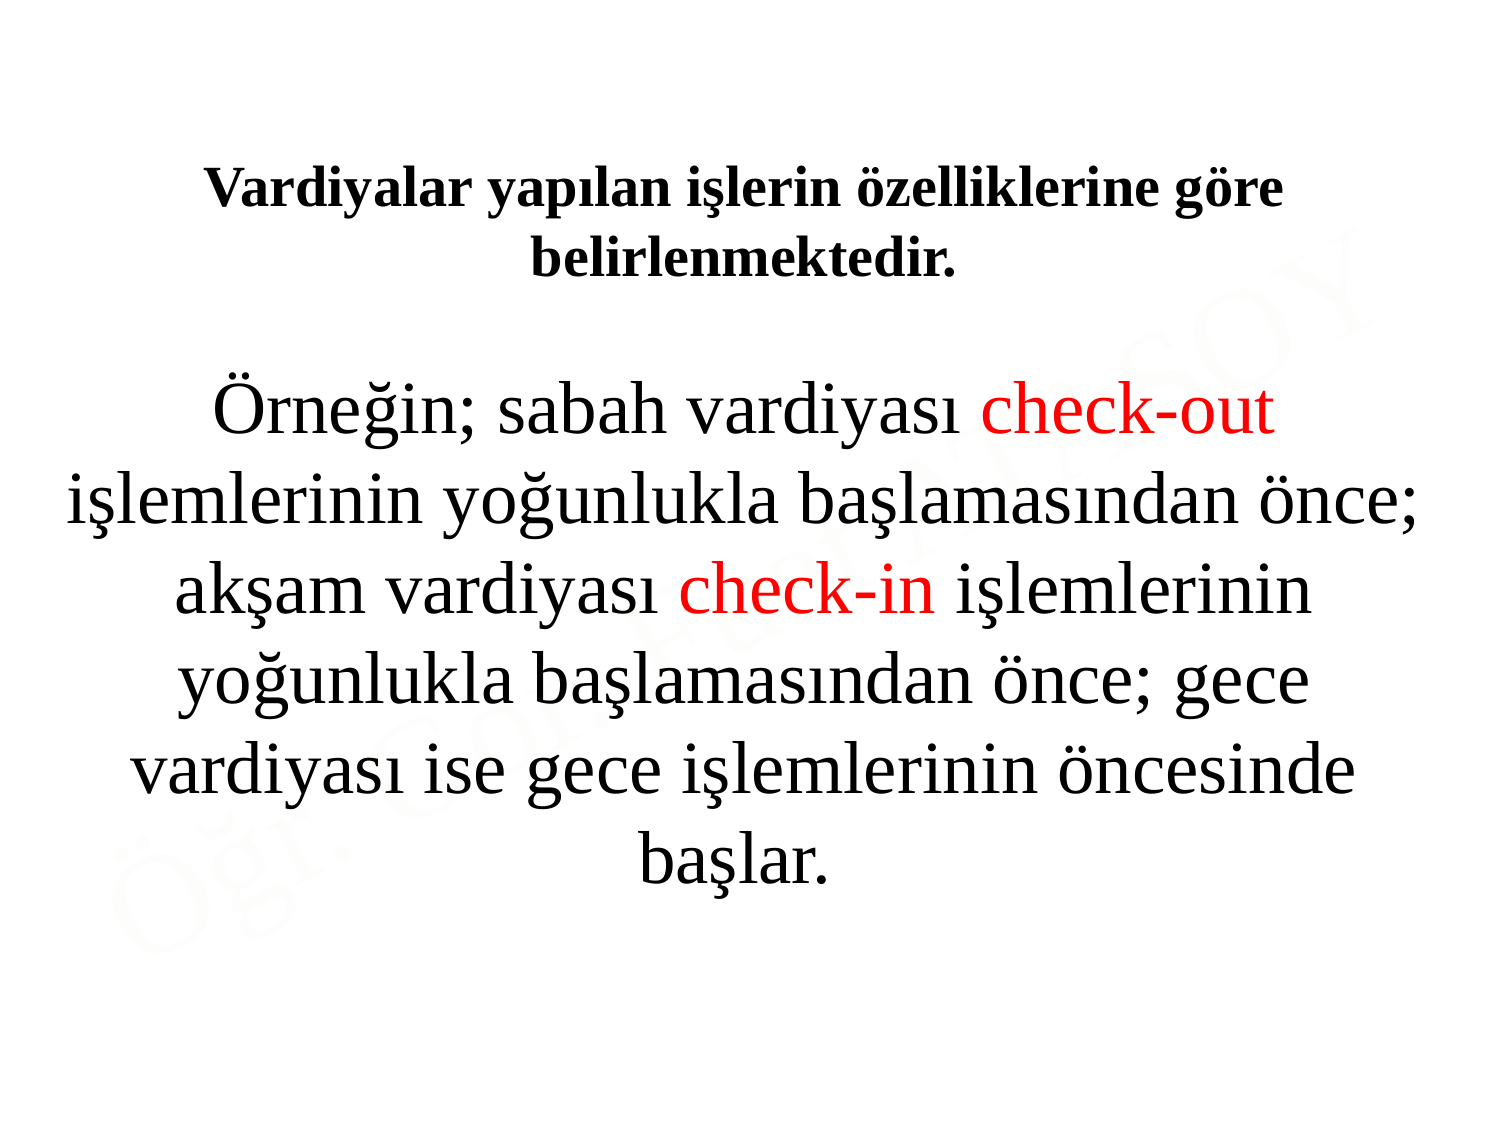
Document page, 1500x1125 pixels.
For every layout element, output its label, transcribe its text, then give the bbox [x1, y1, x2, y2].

text_box Vardiyalar yapılan işlerin özelliklerine göre belirlenmektedir. Örneğin; sabah vardiyası check-out işlemlerinin yoğunlukla başlamasından önce; akşam vardiyası check-in işlemlerinin yoğunlukla başlamasından önce; gece vardiyası ise gece işlemlerinin öncesinde başlar. [41, 140, 1447, 976]
